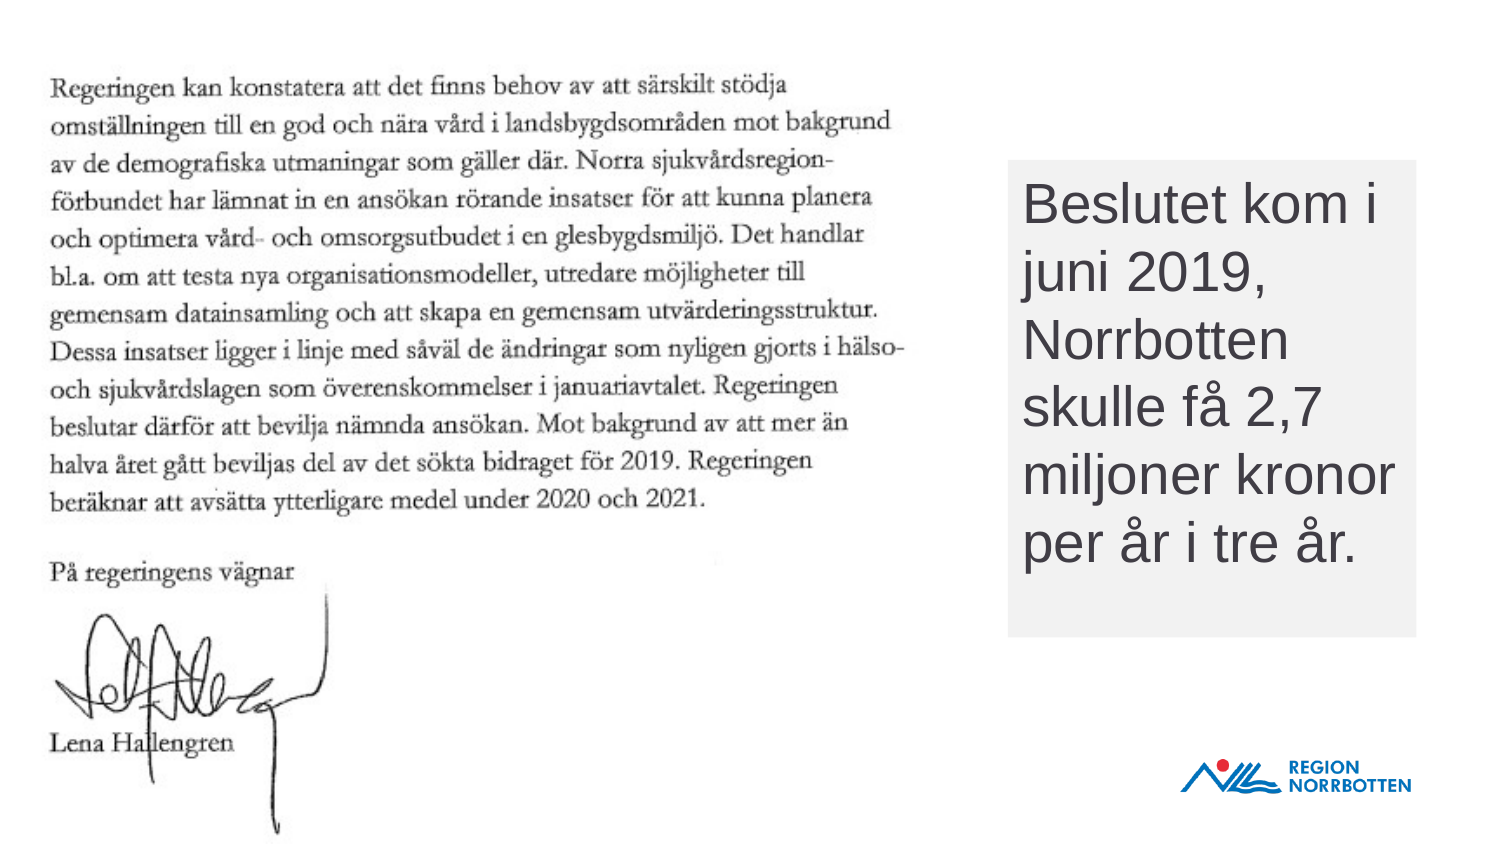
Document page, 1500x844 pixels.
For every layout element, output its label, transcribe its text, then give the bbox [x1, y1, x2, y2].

title Beslutet kom i juni 2019, Norrbotten skulle få 2,7 miljoner kronor per år i tre år. [1007, 159, 1417, 638]
picture [27, 51, 960, 844]
picture [1170, 749, 1423, 803]
